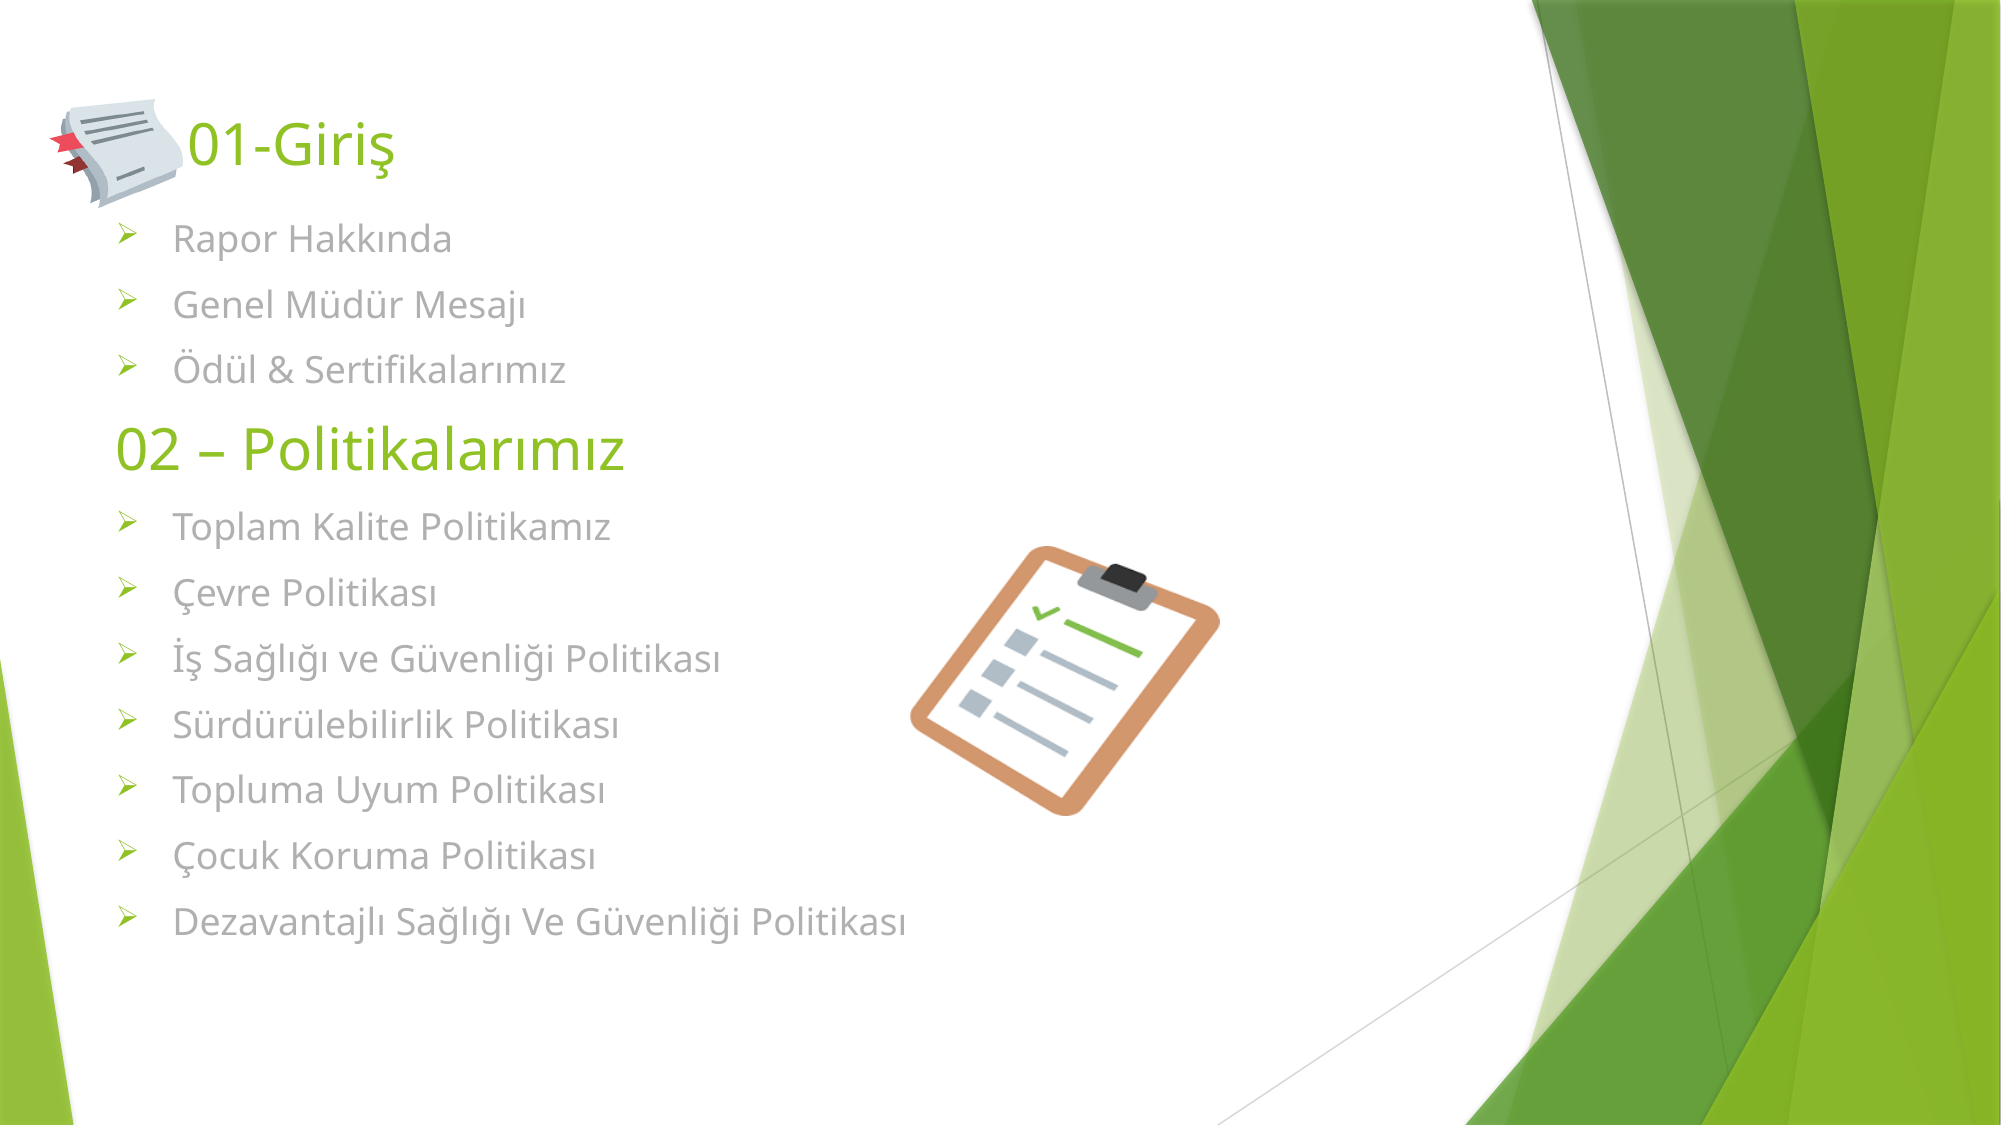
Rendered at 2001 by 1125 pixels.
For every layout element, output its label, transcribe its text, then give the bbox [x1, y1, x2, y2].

picture [910, 546, 1220, 816]
picture [48, 99, 184, 208]
list Rapor Hakkında Genel Müdür Mesajı Ödül & Sertifikalarımız 02 – Politikalarımız Toplam Kalite Politikamız Çevre Politikası İş Sağlığı ve Güvenliği Politikası Sürdürülebilirlik Politikası Topluma Uyum Politikası Çocuk Koruma Politikası Dezavantajlı Sağlığı Ve Güvenliği Politikası [100, 207, 1522, 1083]
title 01-Giriş [184, 99, 1522, 207]
